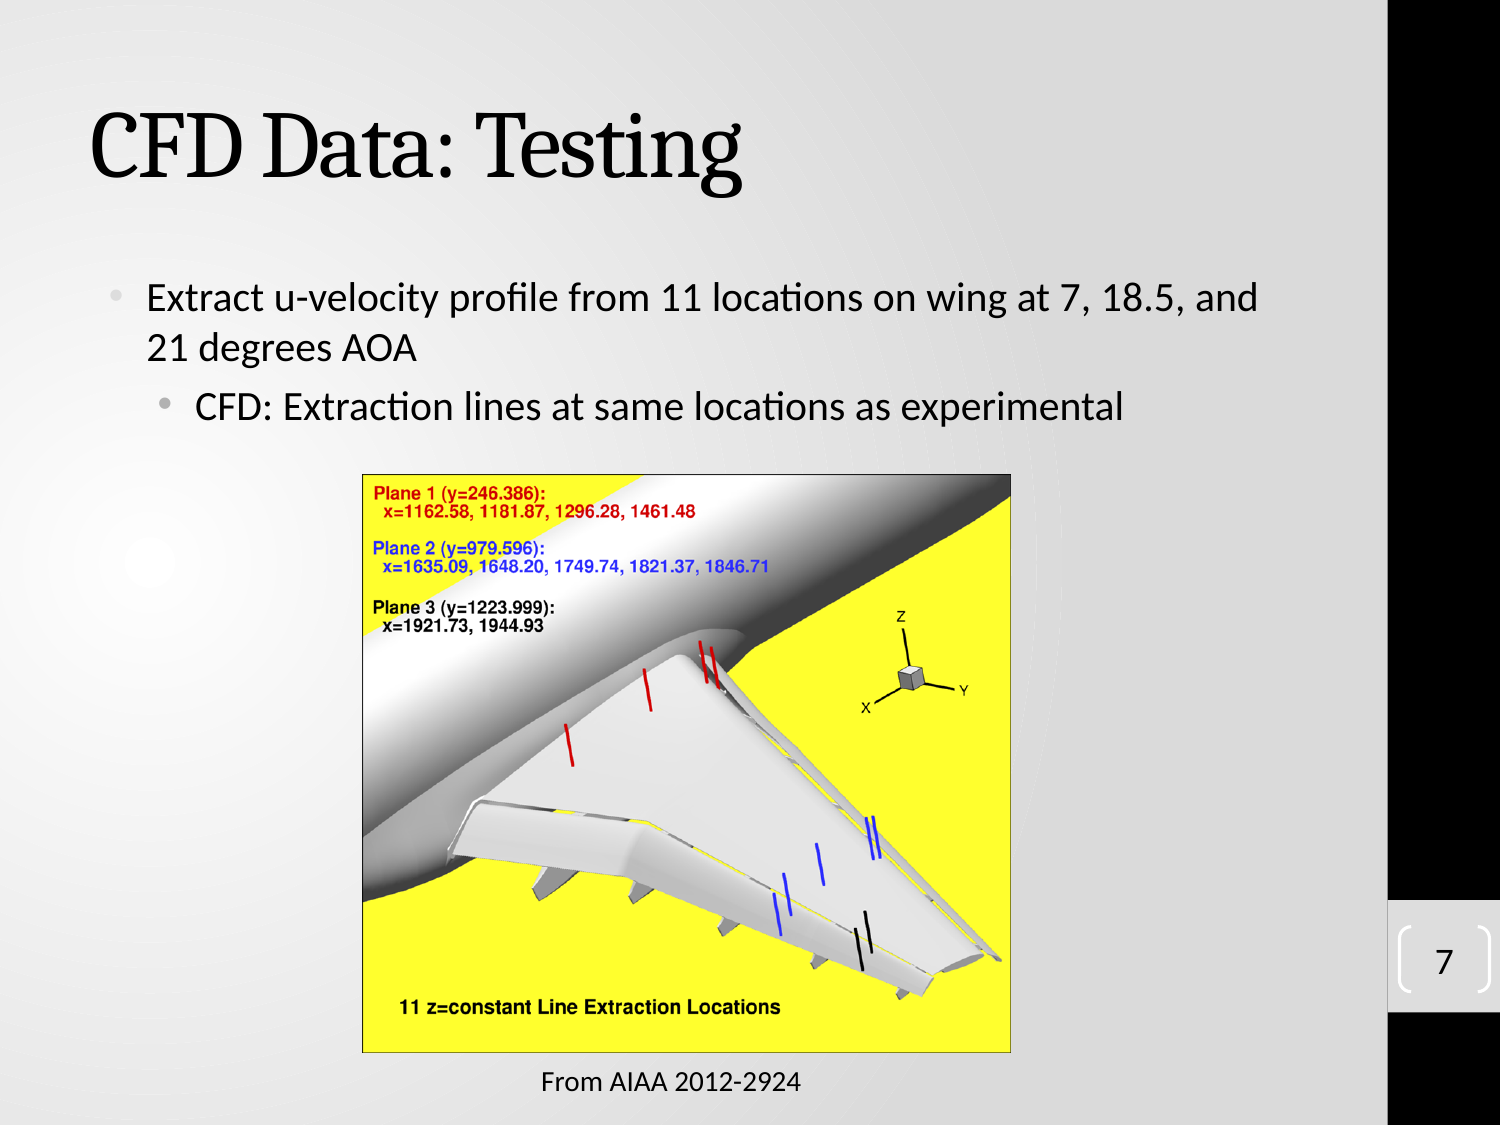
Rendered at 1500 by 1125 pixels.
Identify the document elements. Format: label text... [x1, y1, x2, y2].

text_box From AIAA 2012-2924 [526, 1060, 817, 1105]
title CFD Data: Testing [75, 45, 1325, 233]
picture [361, 474, 1012, 1053]
list Extract u-velocity profile from 11 locations on wing at 7, 18.5, and 21 degrees AOA CFD: Extraction lines at same locations as experimental [75, 262, 1325, 1050]
slide_number 7 [1397, 925, 1492, 994]
